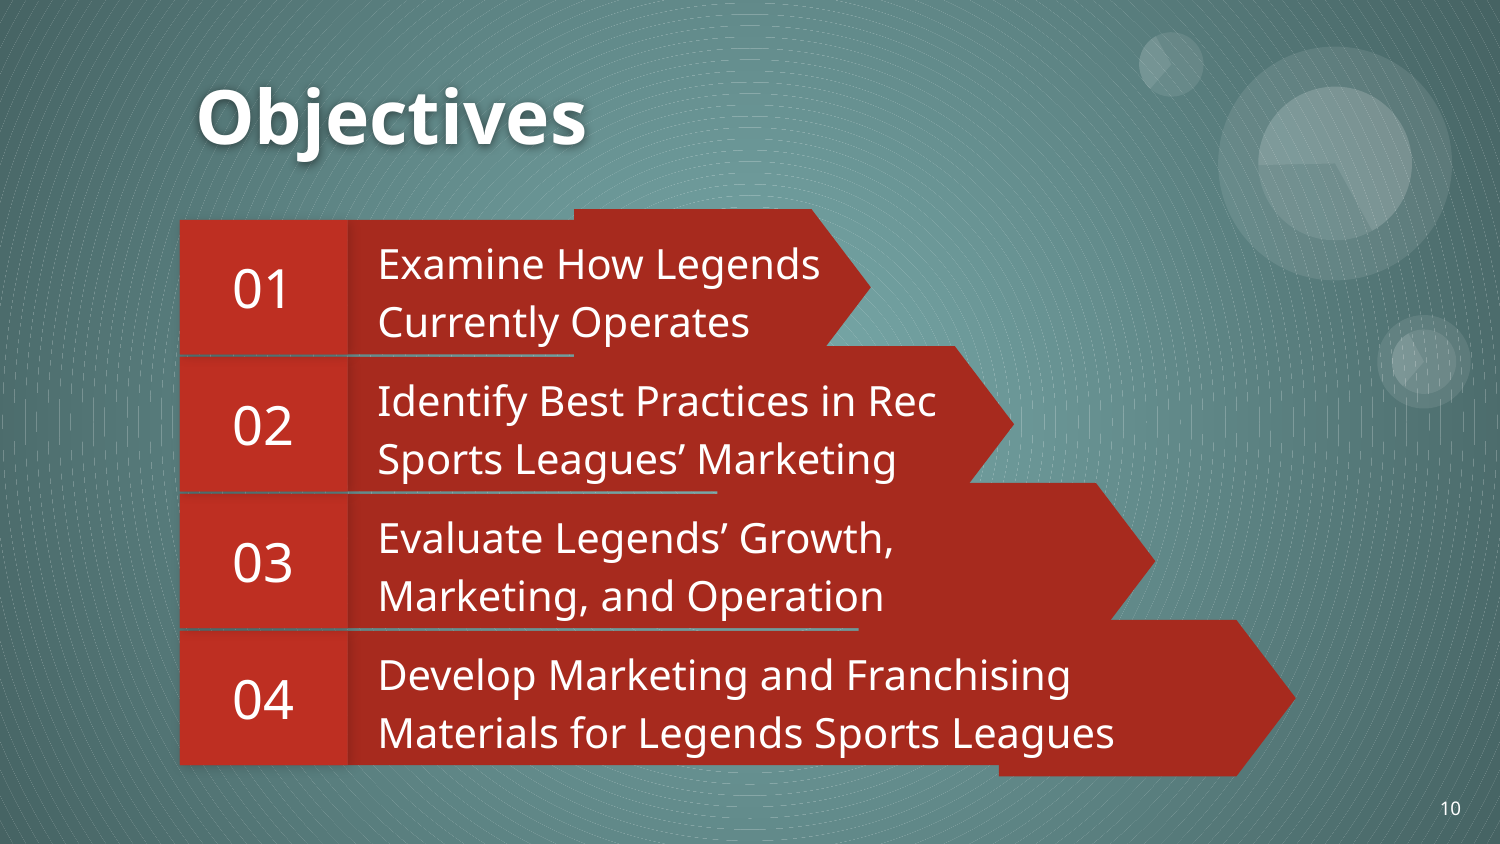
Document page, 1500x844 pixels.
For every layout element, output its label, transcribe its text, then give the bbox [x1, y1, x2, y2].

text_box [179, 219, 896, 355]
slide_number 10 [1386, 777, 1477, 842]
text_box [179, 493, 1180, 629]
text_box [179, 356, 1039, 492]
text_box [179, 630, 1321, 766]
title Objectives [180, 35, 1141, 195]
